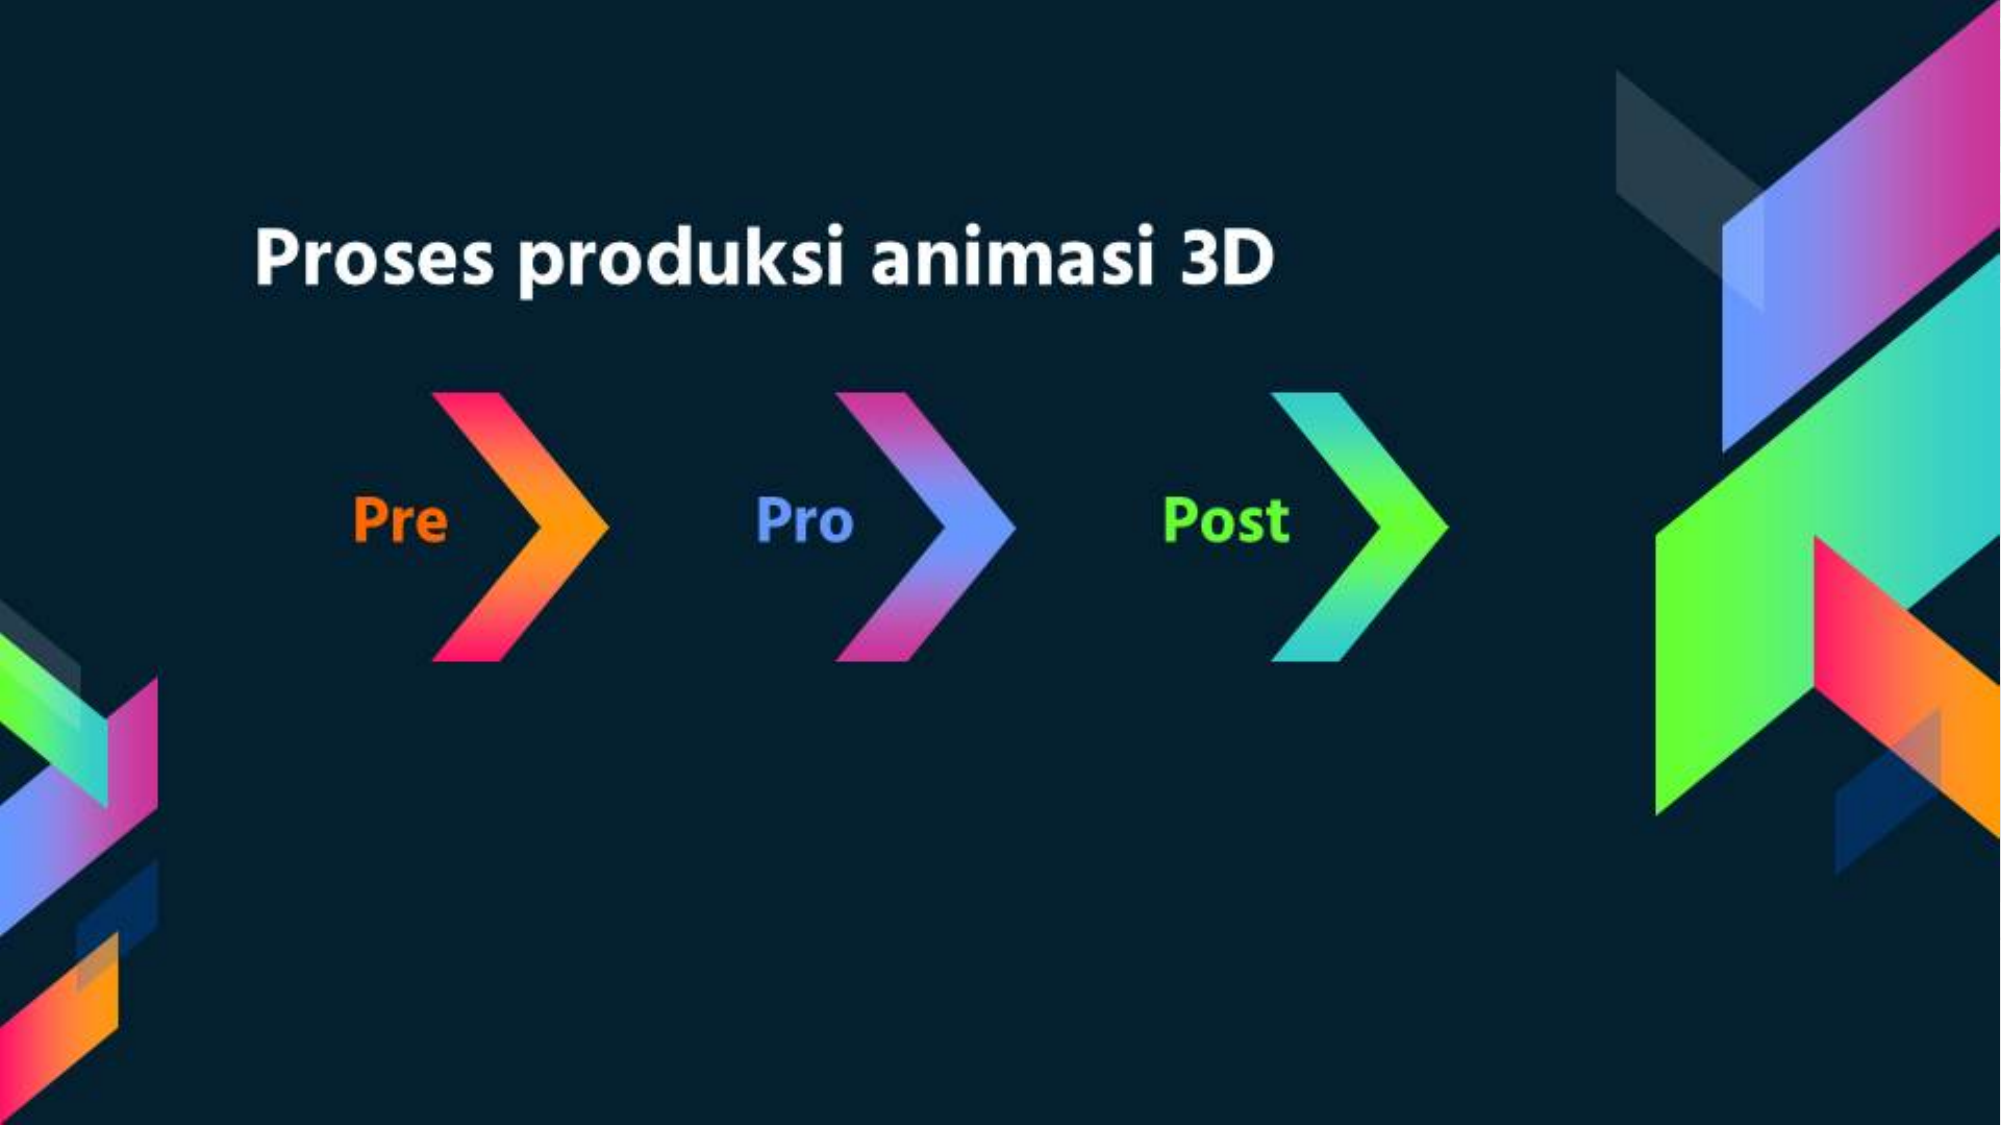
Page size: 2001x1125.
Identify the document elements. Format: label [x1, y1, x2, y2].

list [0, 0, 2000, 1125]
